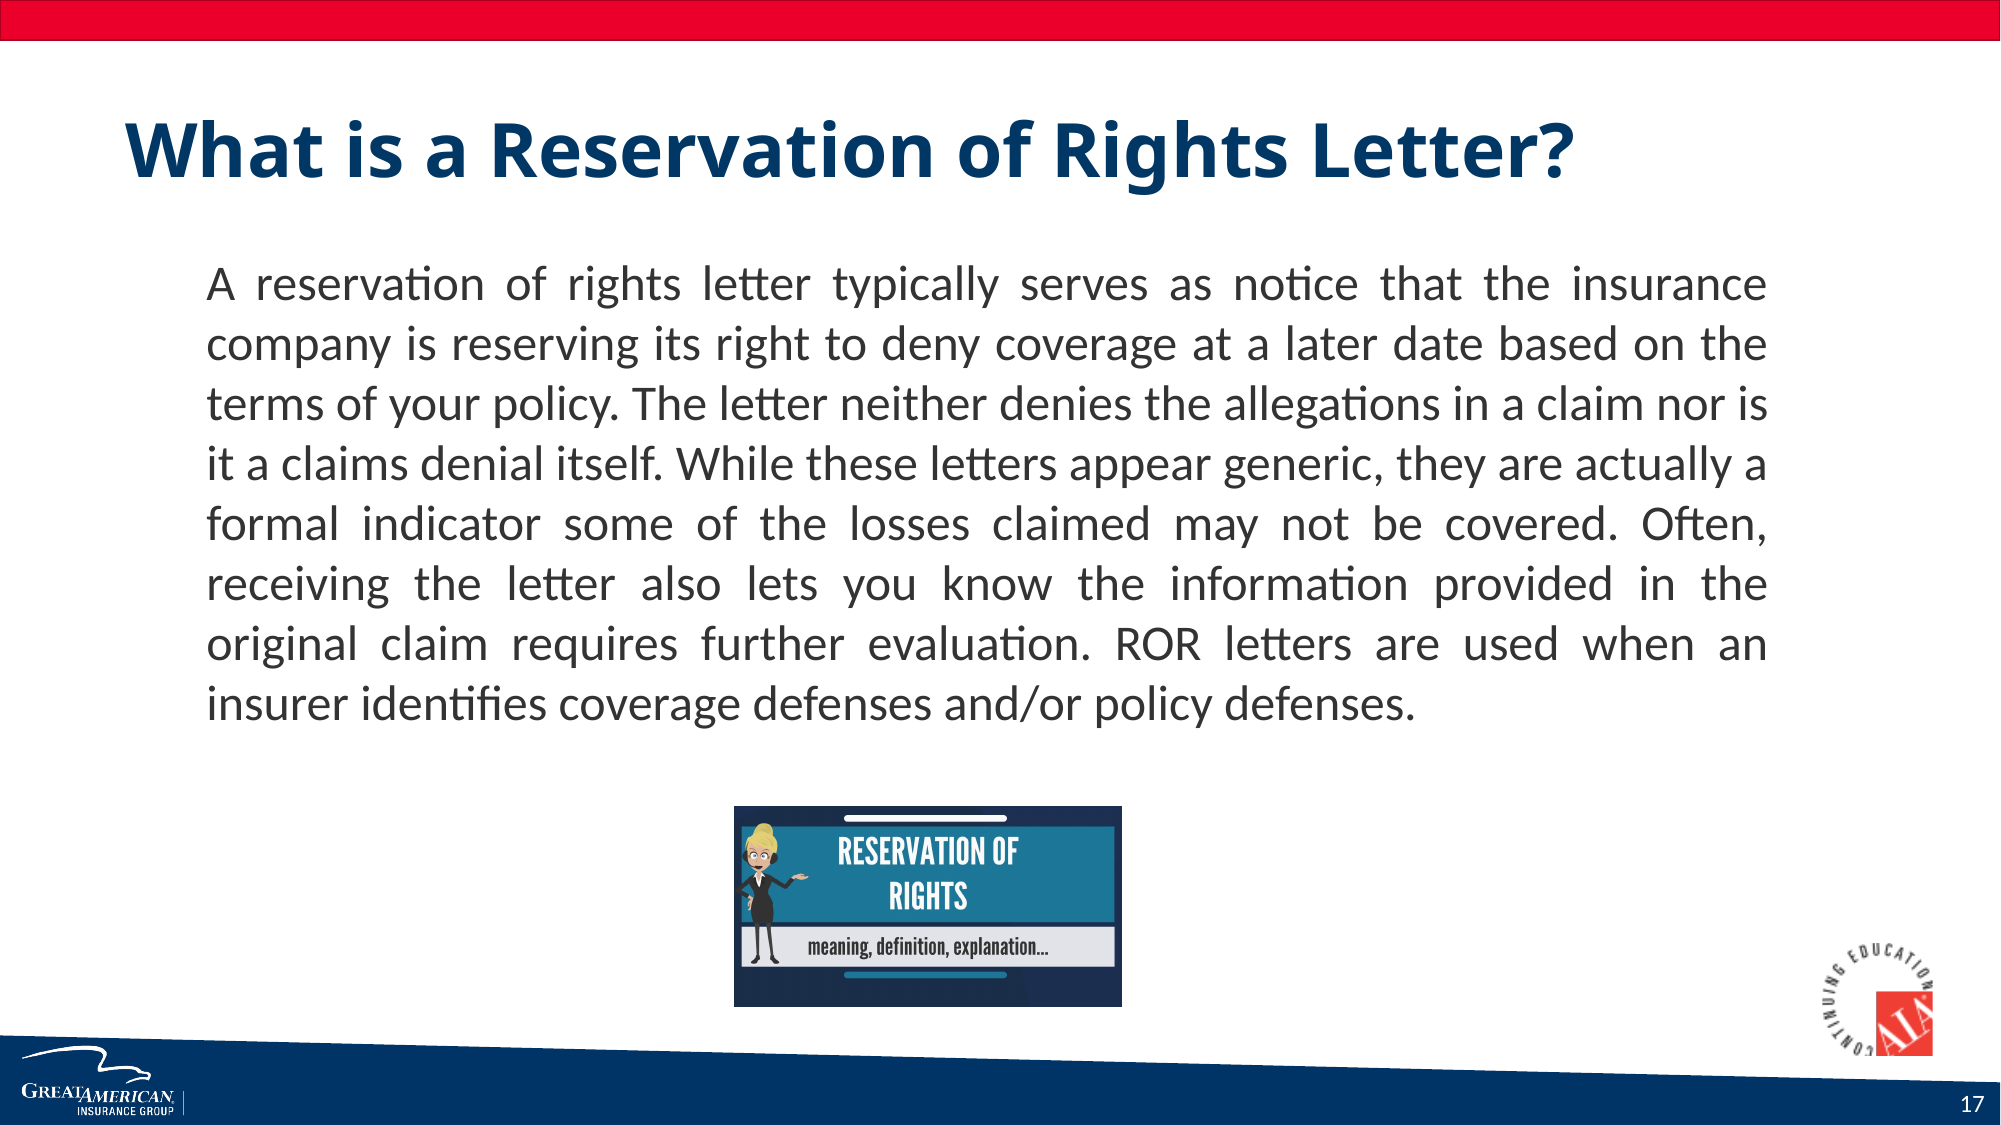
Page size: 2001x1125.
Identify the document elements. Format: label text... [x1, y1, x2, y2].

picture [734, 806, 1122, 1007]
text_box A reservation of rights letter typically serves as notice that the insurance company is reserving its right to deny coverage at a later date based on the terms of your policy. The letter neither denies the allegations in a claim nor is it a claims denial itself. While these letters appear generic, they are actually a formal indicator some of the losses claimed may not be covered. Often, receiving the letter also lets you know the information provided in the original claim requires further evaluation. ROR letters are used when an insurer identifies coverage defenses and/or policy defenses. [191, 242, 1784, 738]
picture [11, 1039, 484, 1125]
slide_number 17 [1739, 1079, 2000, 1125]
picture [1822, 943, 1933, 1056]
text_box What is a Reservation of Rights Letter? [110, 95, 1606, 201]
